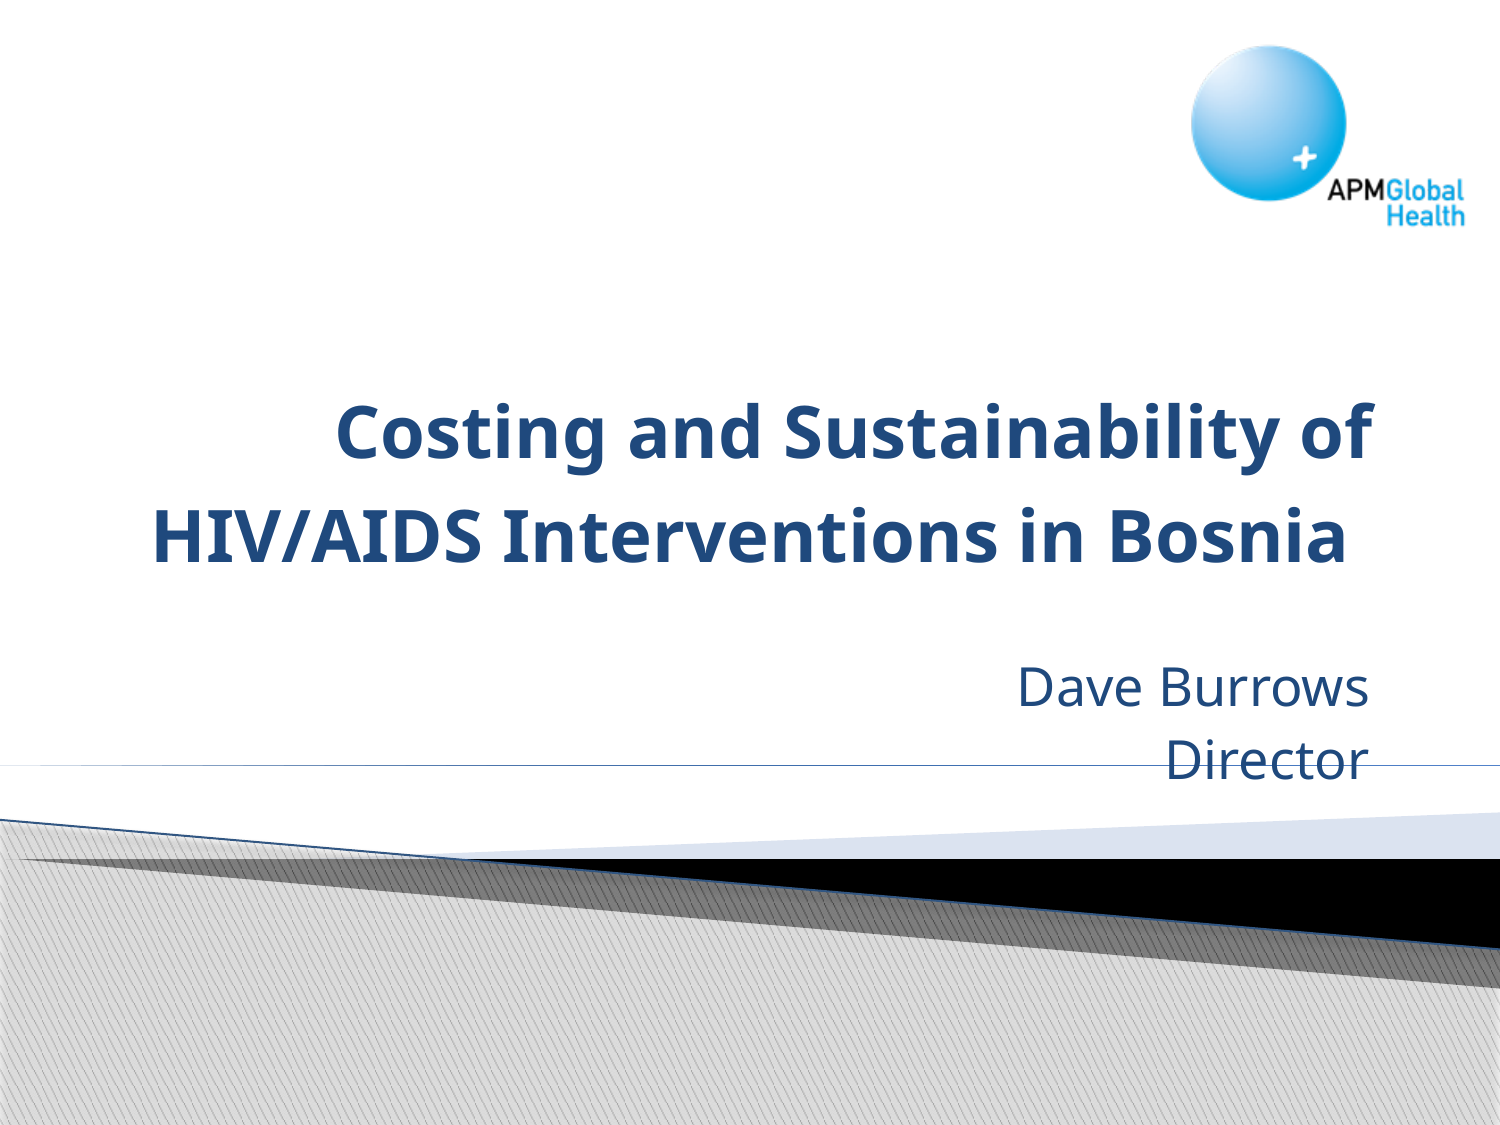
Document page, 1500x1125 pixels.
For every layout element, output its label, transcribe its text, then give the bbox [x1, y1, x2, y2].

subtitle Dave Burrows Director [690, 645, 1388, 799]
picture [1186, 42, 1469, 232]
picture [5, 859, 1500, 989]
title Costing and Sustainability of HIV/AIDS Interventions in Bosnia [112, 287, 1388, 588]
